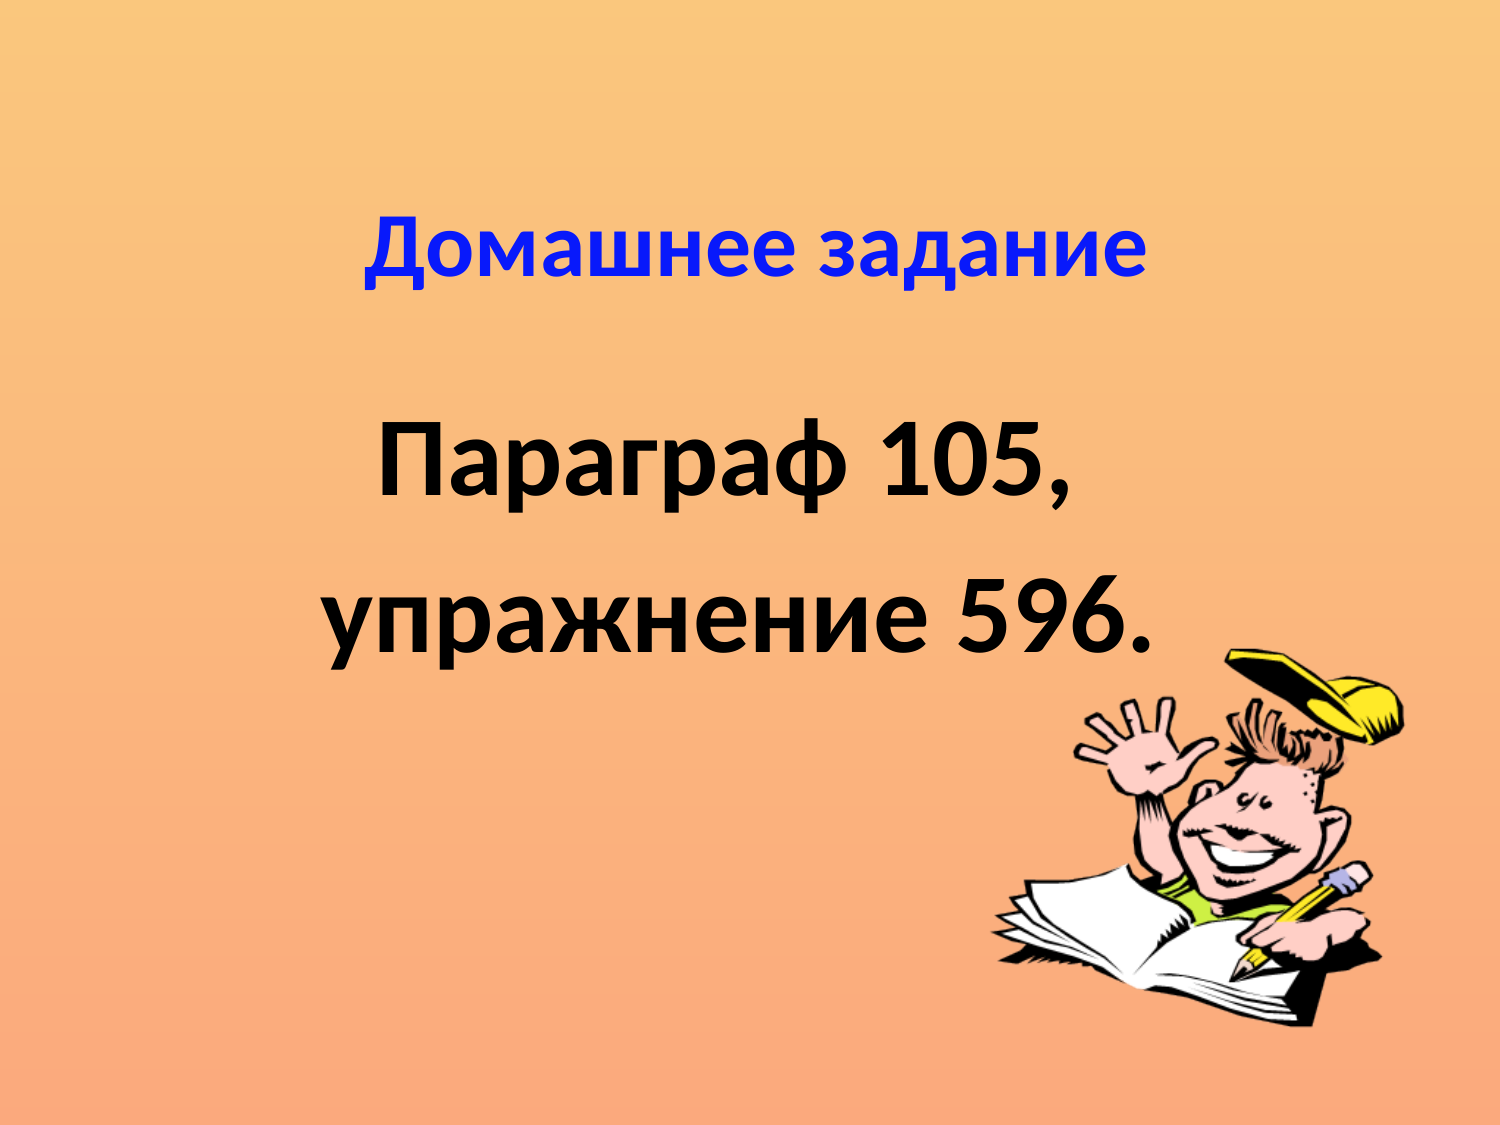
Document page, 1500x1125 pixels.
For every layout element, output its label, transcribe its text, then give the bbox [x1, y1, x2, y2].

title Домашнее задание [81, 116, 1433, 364]
picture [925, 538, 1477, 1091]
list Параграф 105, упражнение 596. [0, 374, 1351, 912]
